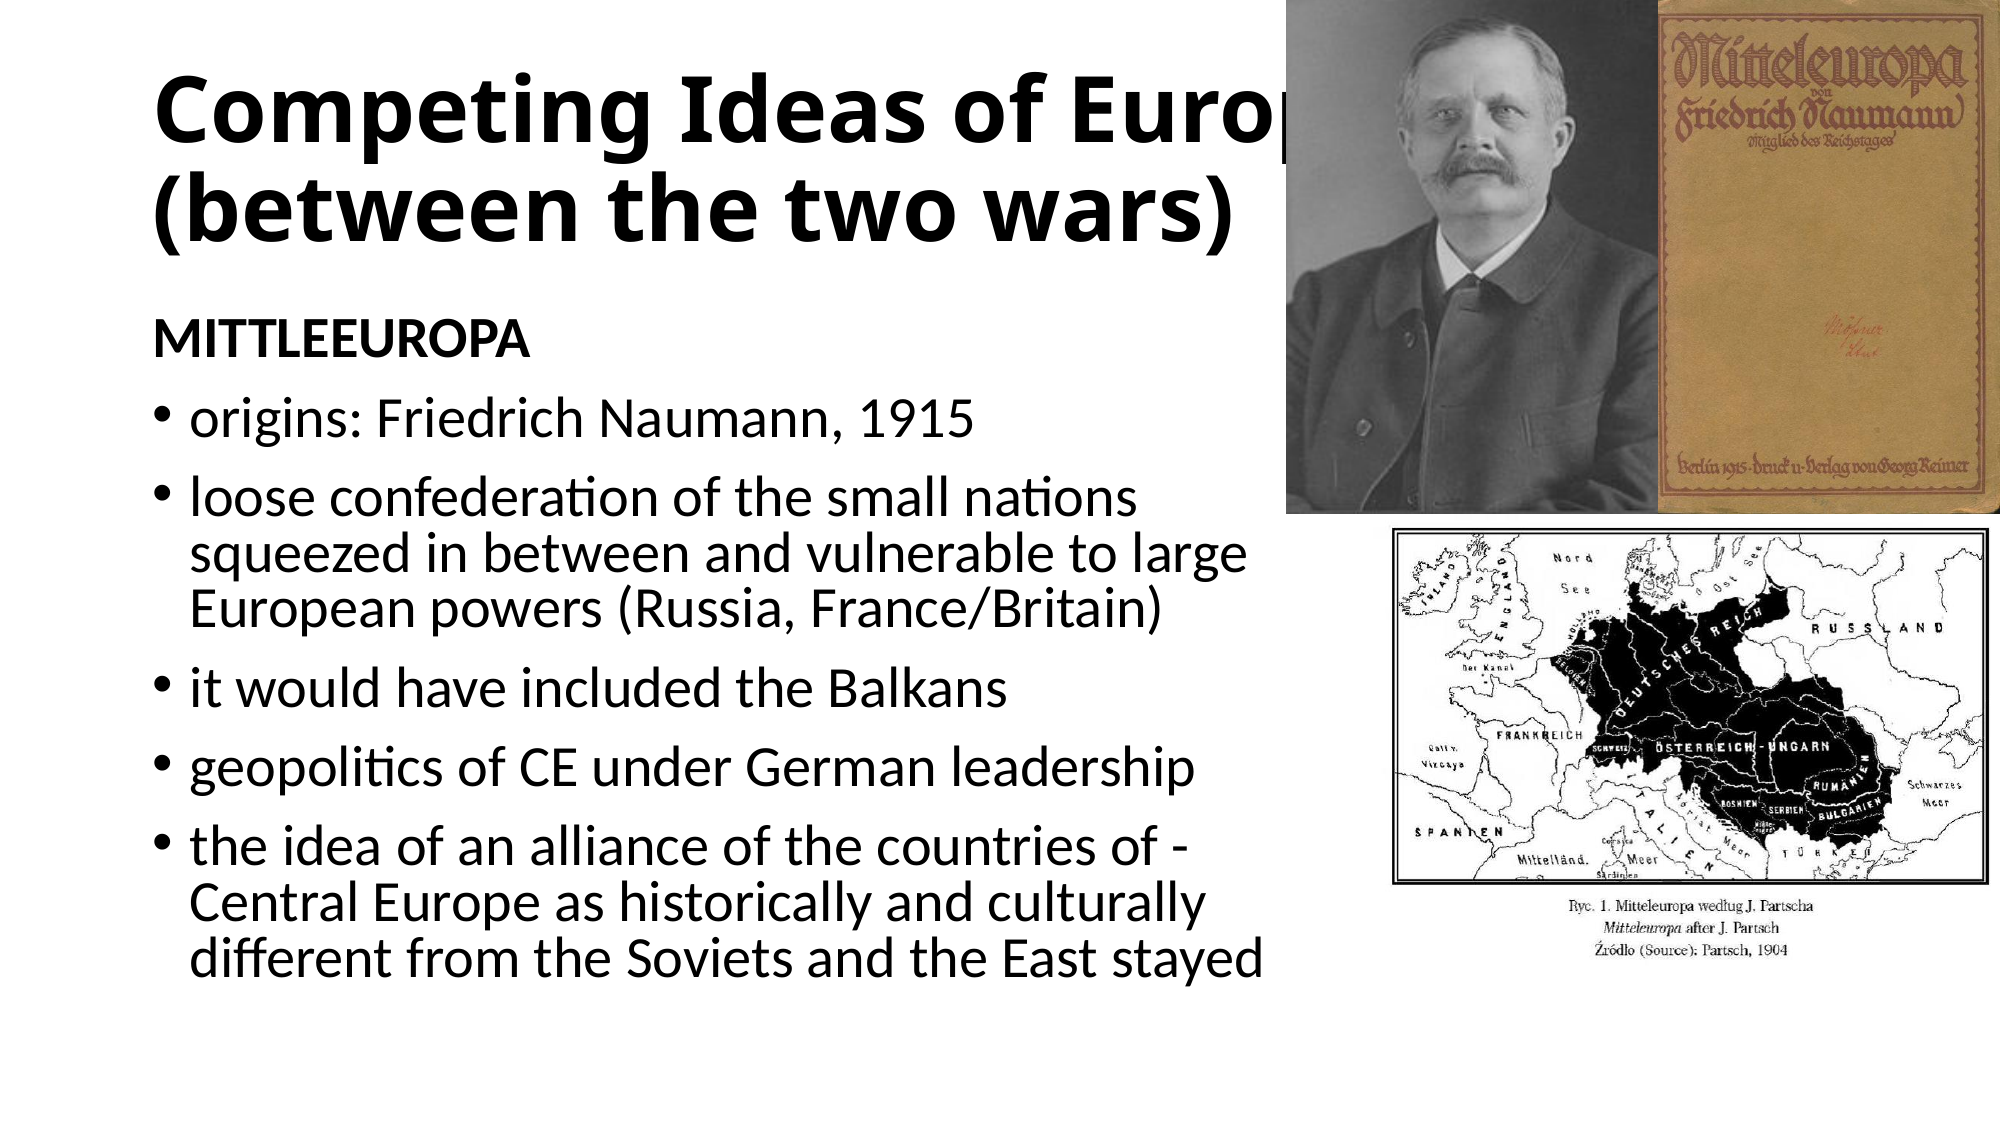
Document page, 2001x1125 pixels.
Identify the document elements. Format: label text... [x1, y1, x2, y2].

picture [1286, 0, 2000, 966]
list MITTLEEUROPA origins: Friedrich Naumann, 1915 loose confederation of the small nations squeezed in between and vulnerable to large European powers (Russia, France/Britain) it would have included the Balkans geopolitics of CE under German leadership the idea of an alliance of the countries of -Central Europe as historically and culturally different from the Soviets and the East stayed [137, 305, 1373, 1125]
title Competing Ideas of Europe (between the two wars) [137, 53, 1286, 272]
